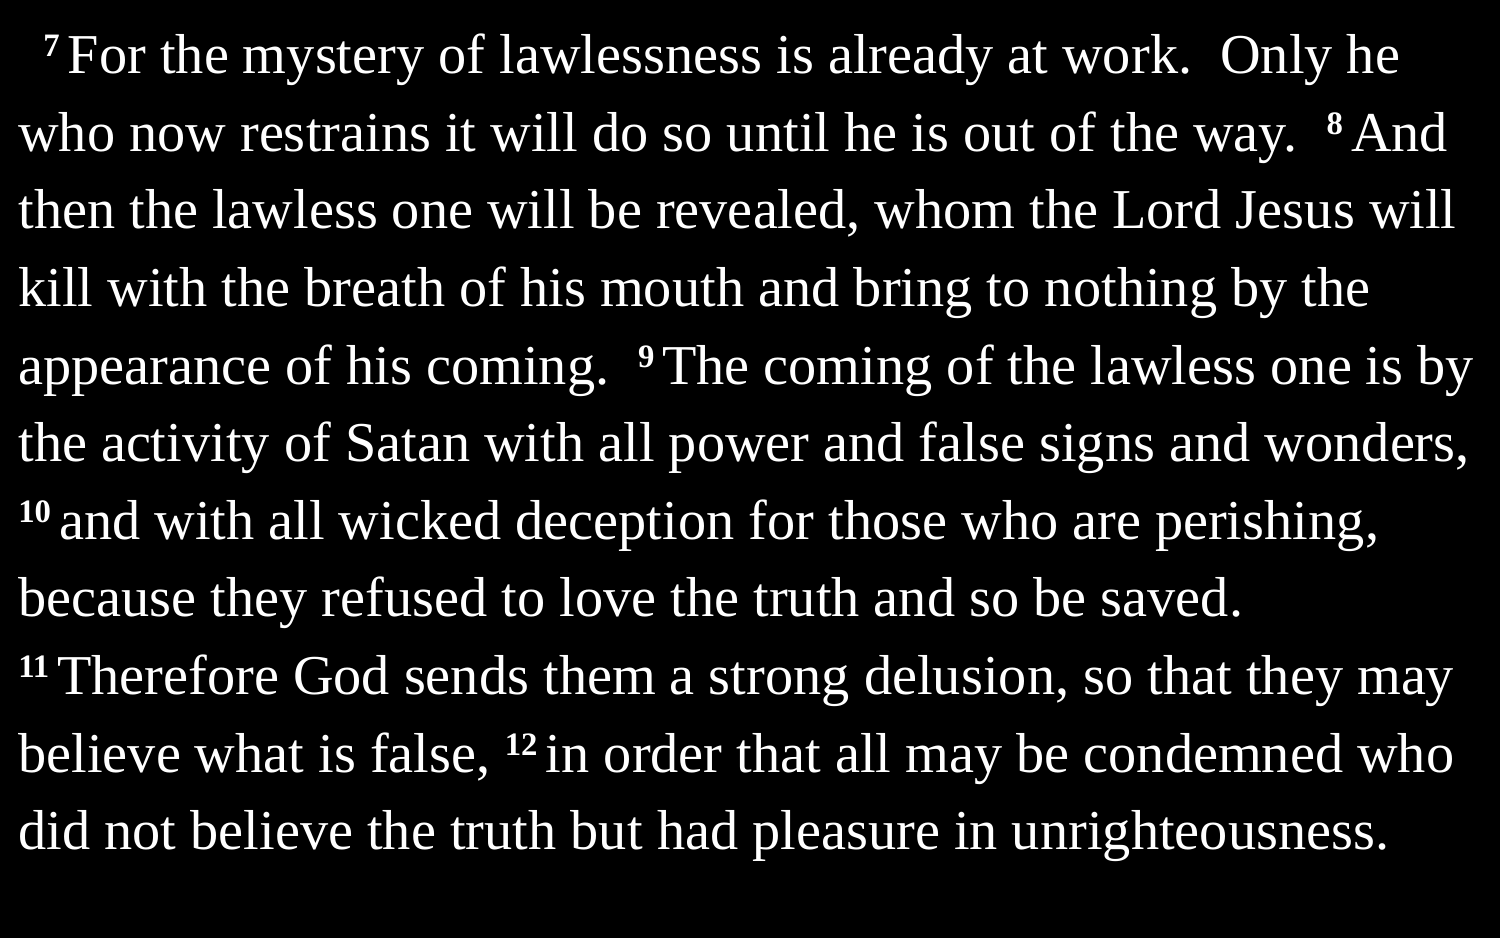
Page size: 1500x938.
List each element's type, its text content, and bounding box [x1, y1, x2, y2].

text_box 7 For the mystery of lawlessness is already at work. Only he who now restrains it will do so until he is out of the way. 8 And then the lawless one will be revealed, whom the Lord Jesus will kill with the breath of his mouth and bring to nothing by the appearance of his coming. 9 The coming of the lawless one is by the activity of Satan with all power and false signs and wonders, 10 and with all wicked deception for those who are perishing, because they refused to love the truth and so be saved. 11 Therefore God sends them a strong delusion, so that they may believe what is false, 12 in order that all may be condemned who did not believe the truth but had pleasure in unrighteousness. [3, 0, 1500, 869]
